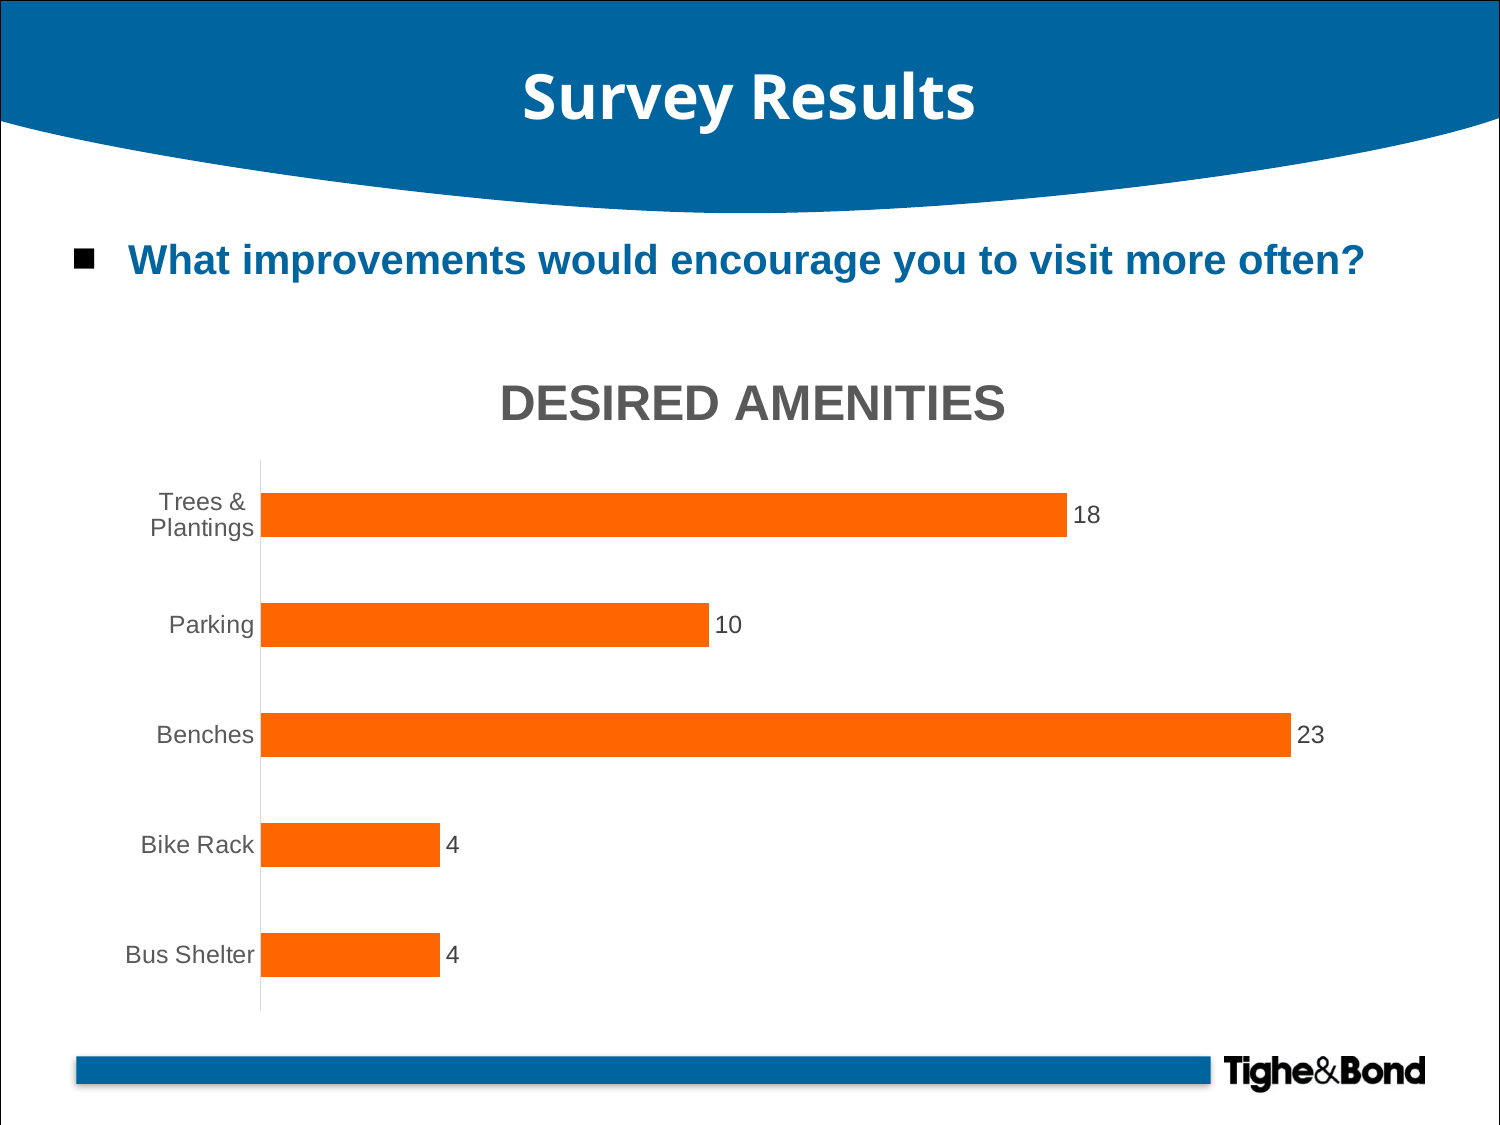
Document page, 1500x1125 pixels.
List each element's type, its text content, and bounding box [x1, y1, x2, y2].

title Survey Results [0, 0, 1500, 188]
picture [1224, 1056, 1425, 1095]
chart [98, 338, 1407, 1024]
list What improvements would encourage you to visit more often? [56, 224, 1407, 1024]
